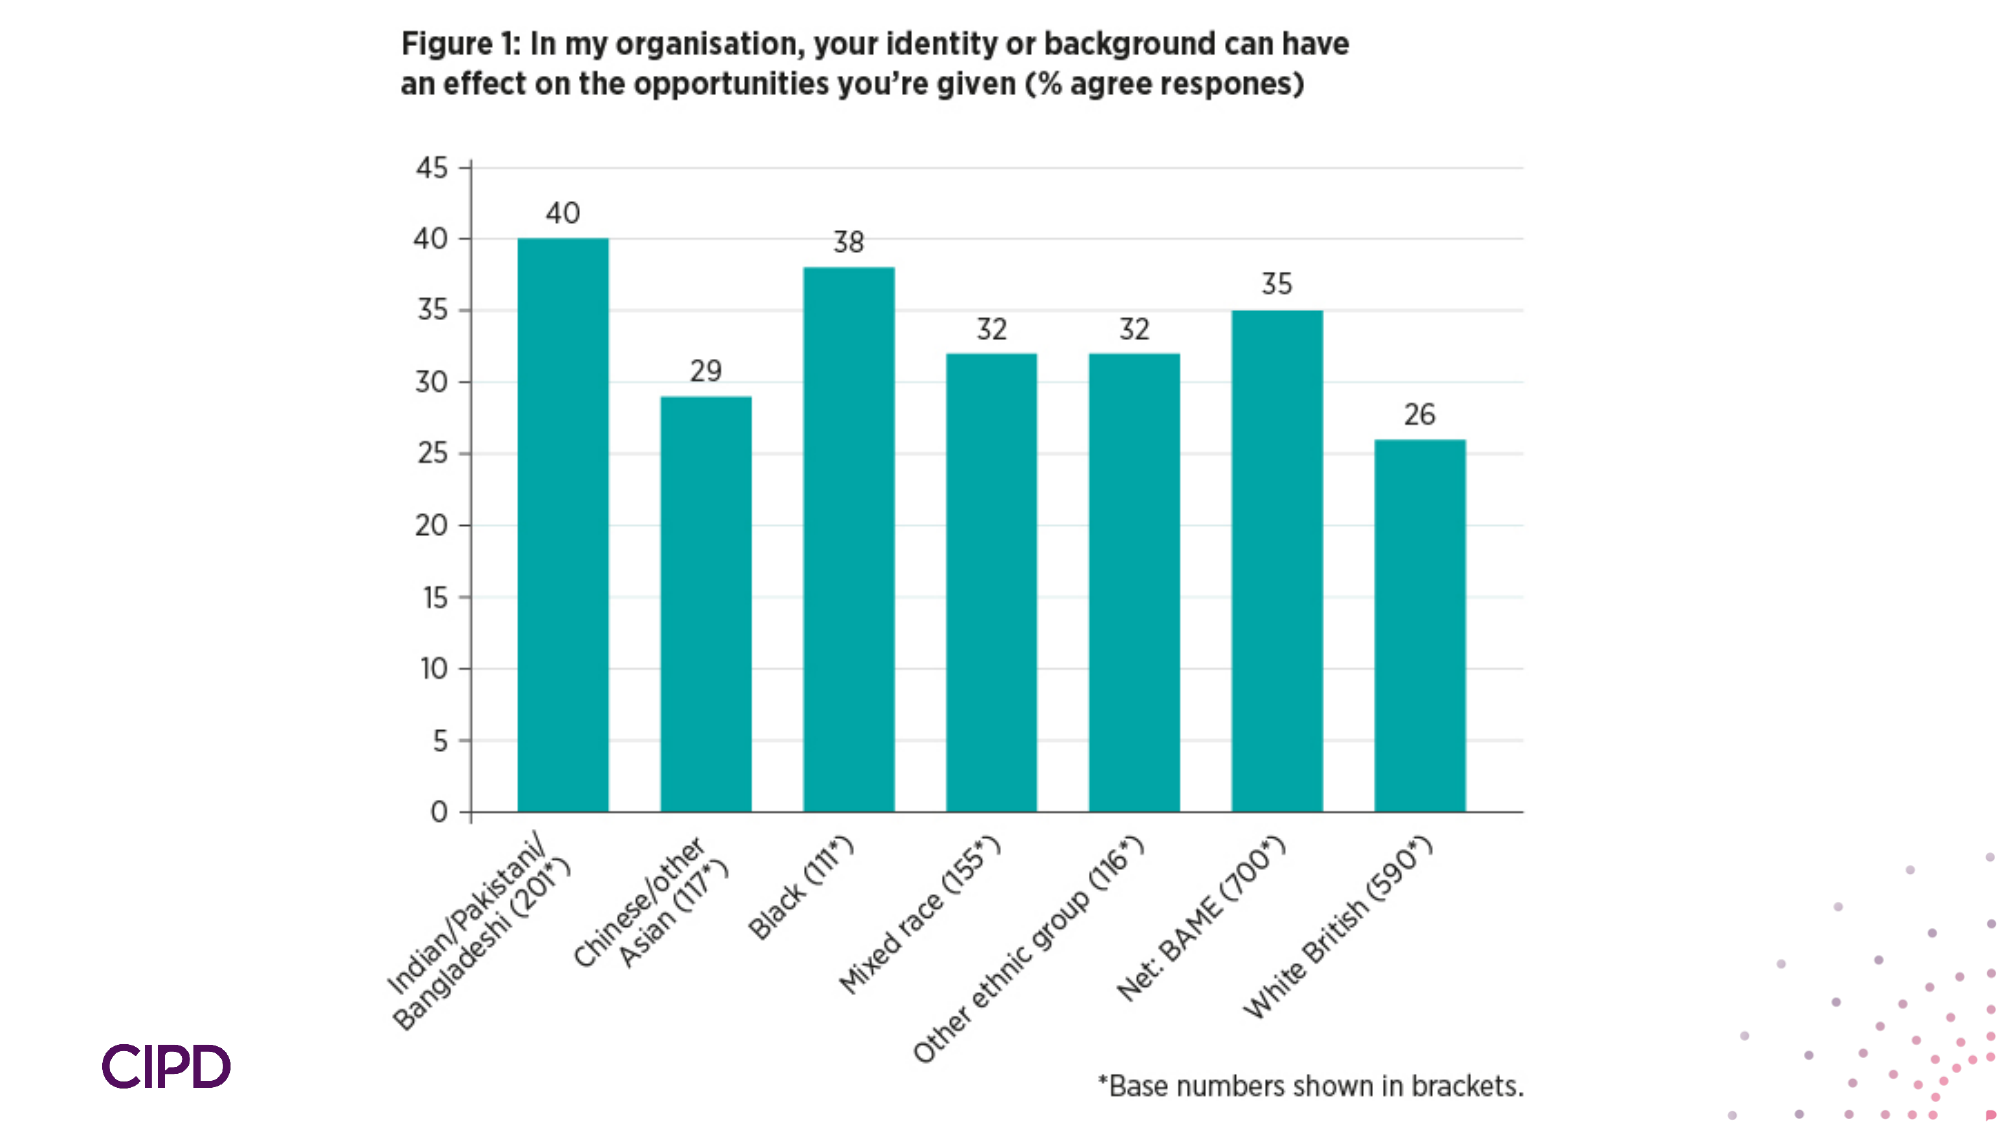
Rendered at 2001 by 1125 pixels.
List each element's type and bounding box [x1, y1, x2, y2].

picture [1704, 828, 2000, 1124]
list [382, 26, 1529, 1102]
picture [101, 1043, 231, 1089]
